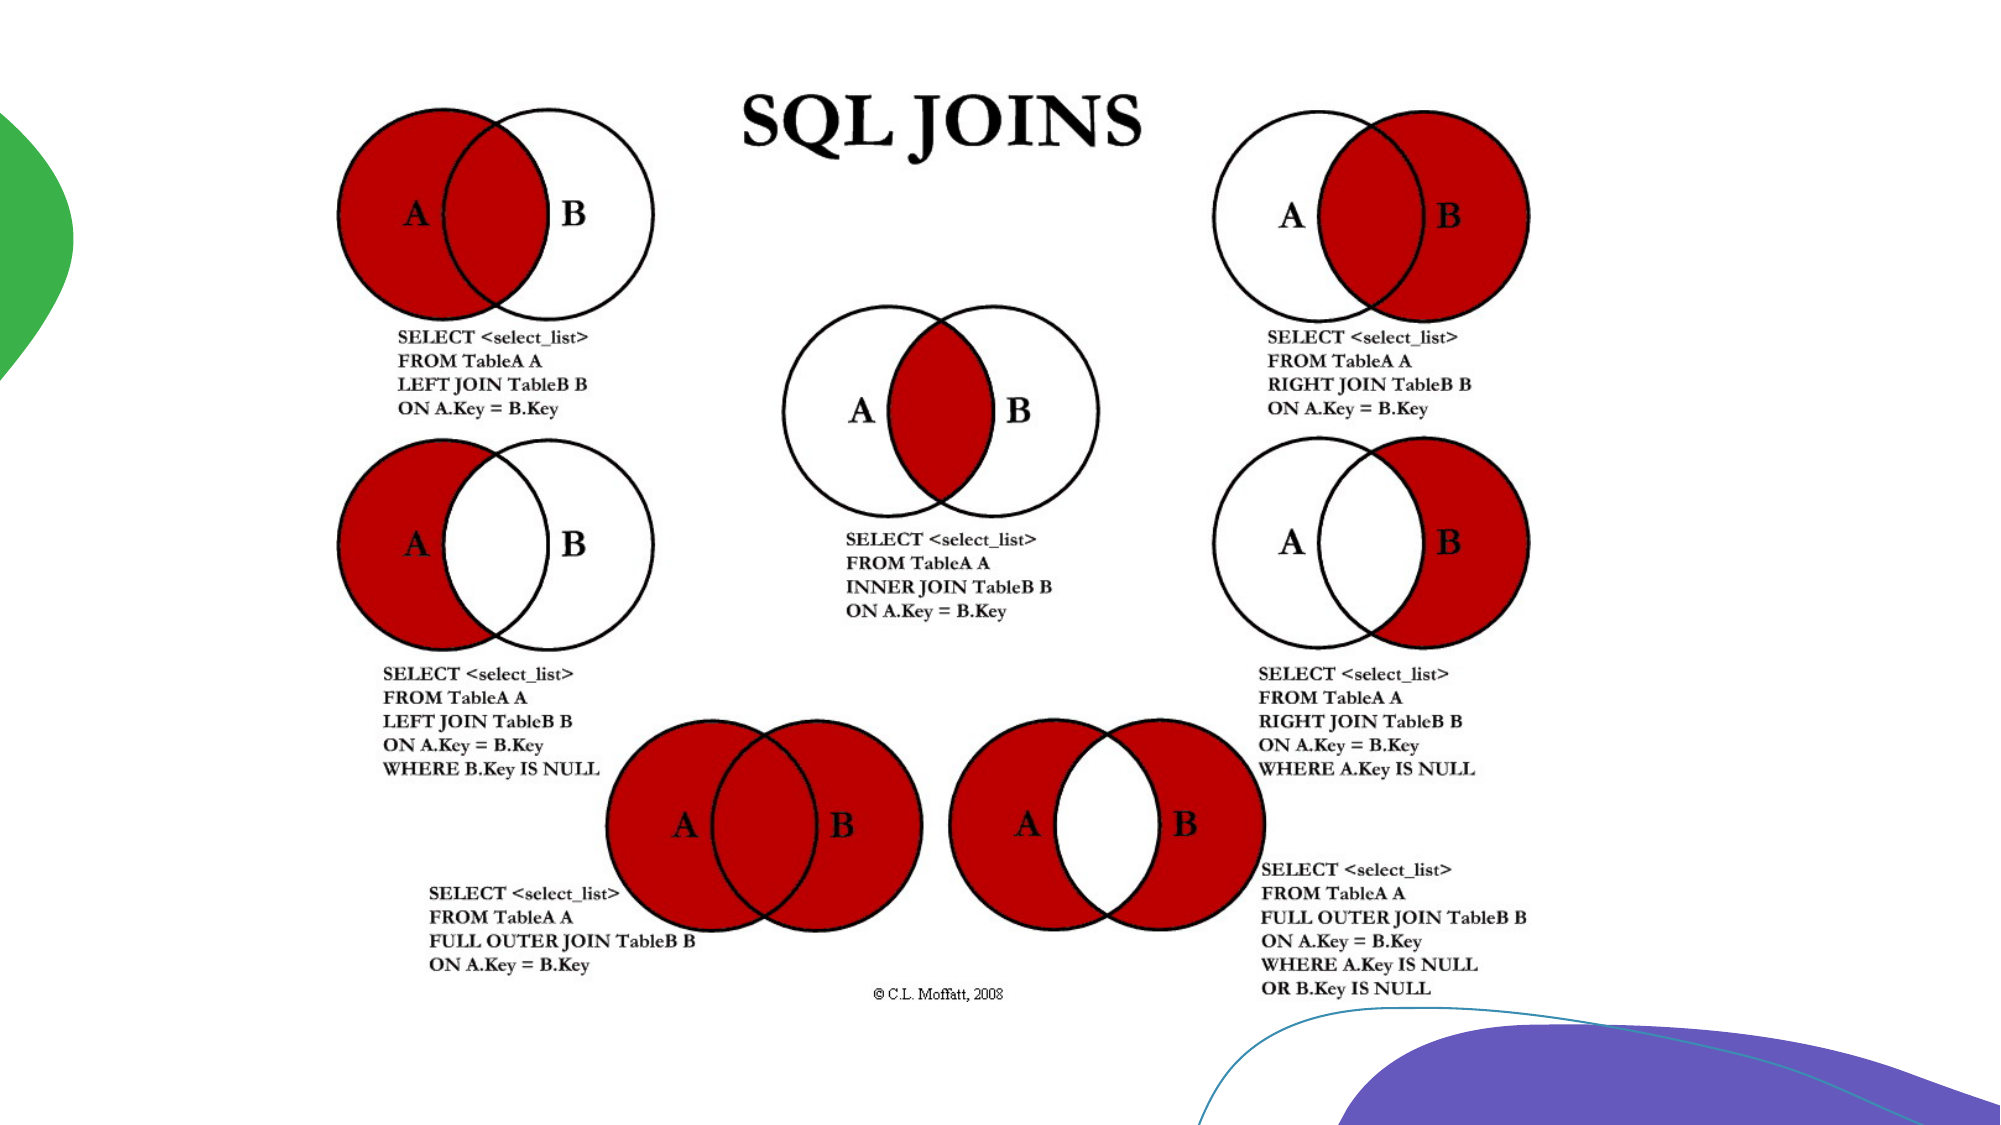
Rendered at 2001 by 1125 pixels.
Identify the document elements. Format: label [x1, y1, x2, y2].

list [336, 62, 1531, 1002]
